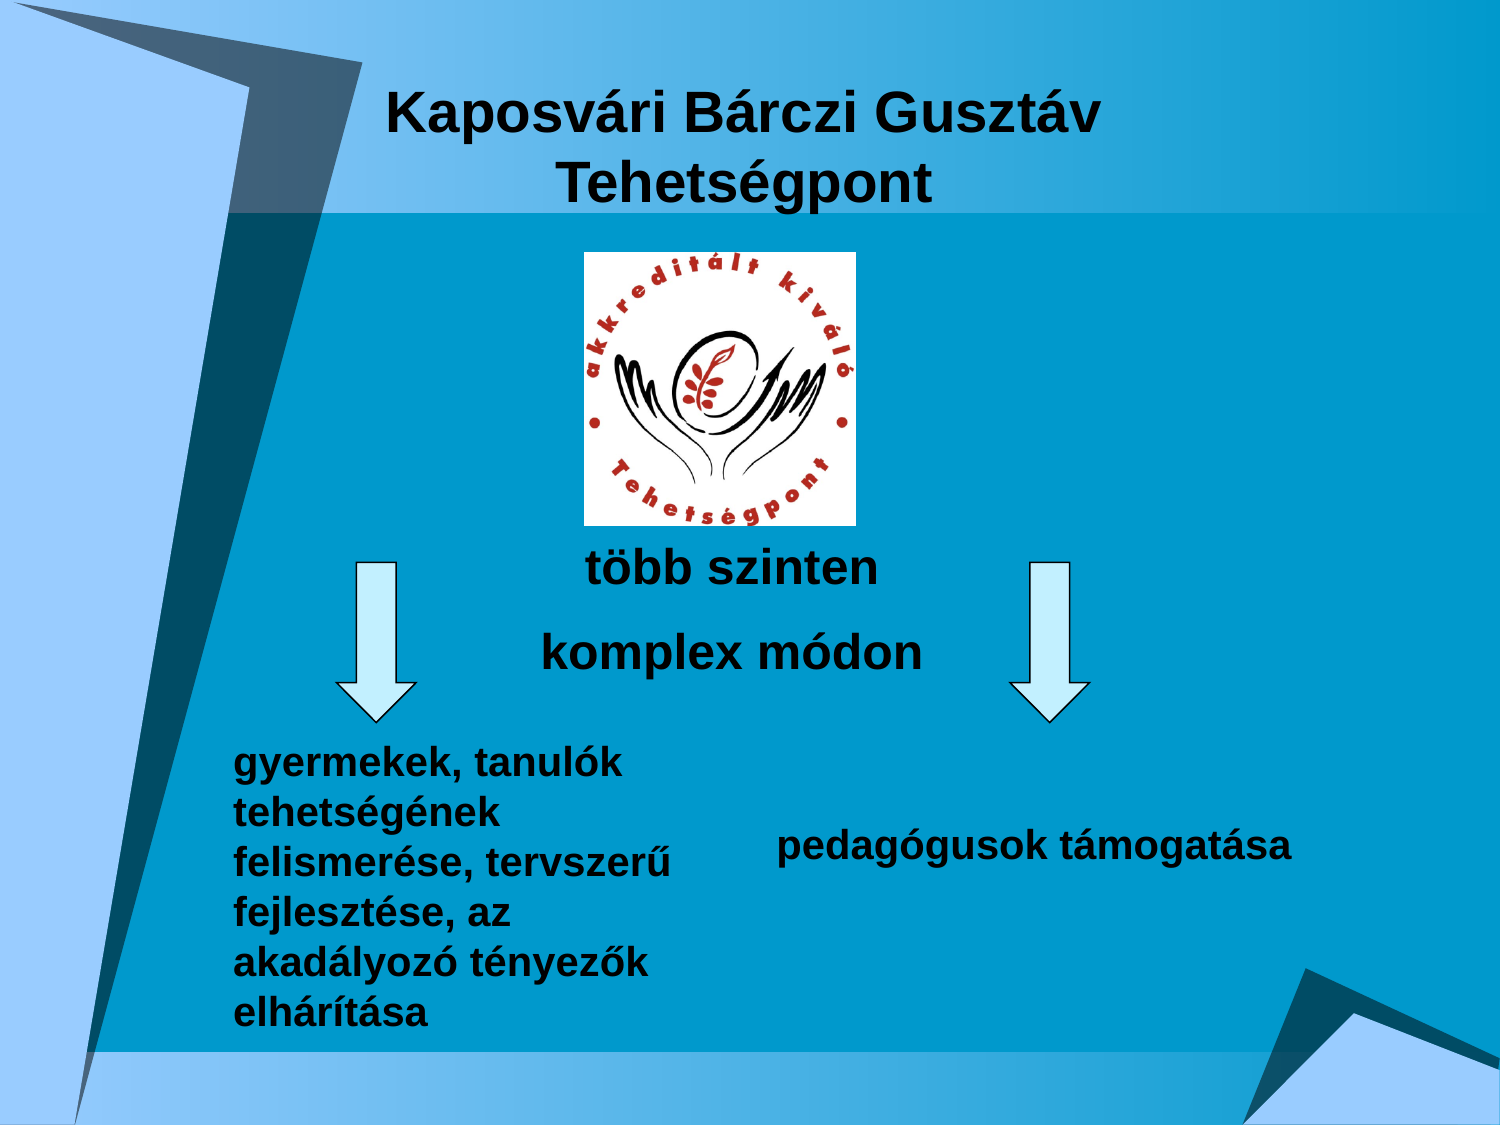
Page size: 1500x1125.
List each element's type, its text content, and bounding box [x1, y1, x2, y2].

text_box pedagógusok támogatása [761, 810, 1329, 876]
picture [585, 253, 855, 525]
text_box [1009, 562, 1090, 723]
text_box Kaposvári Bárczi Gusztáv Tehetségpont [289, 66, 1199, 221]
text_box gyermekek, tanulók tehetségének felismerése, tervszerű fejlesztése, az akadályozó tényezők elhárítása [218, 727, 703, 1043]
text_box [336, 562, 417, 723]
text_box több szinten komplex módon [513, 527, 951, 687]
